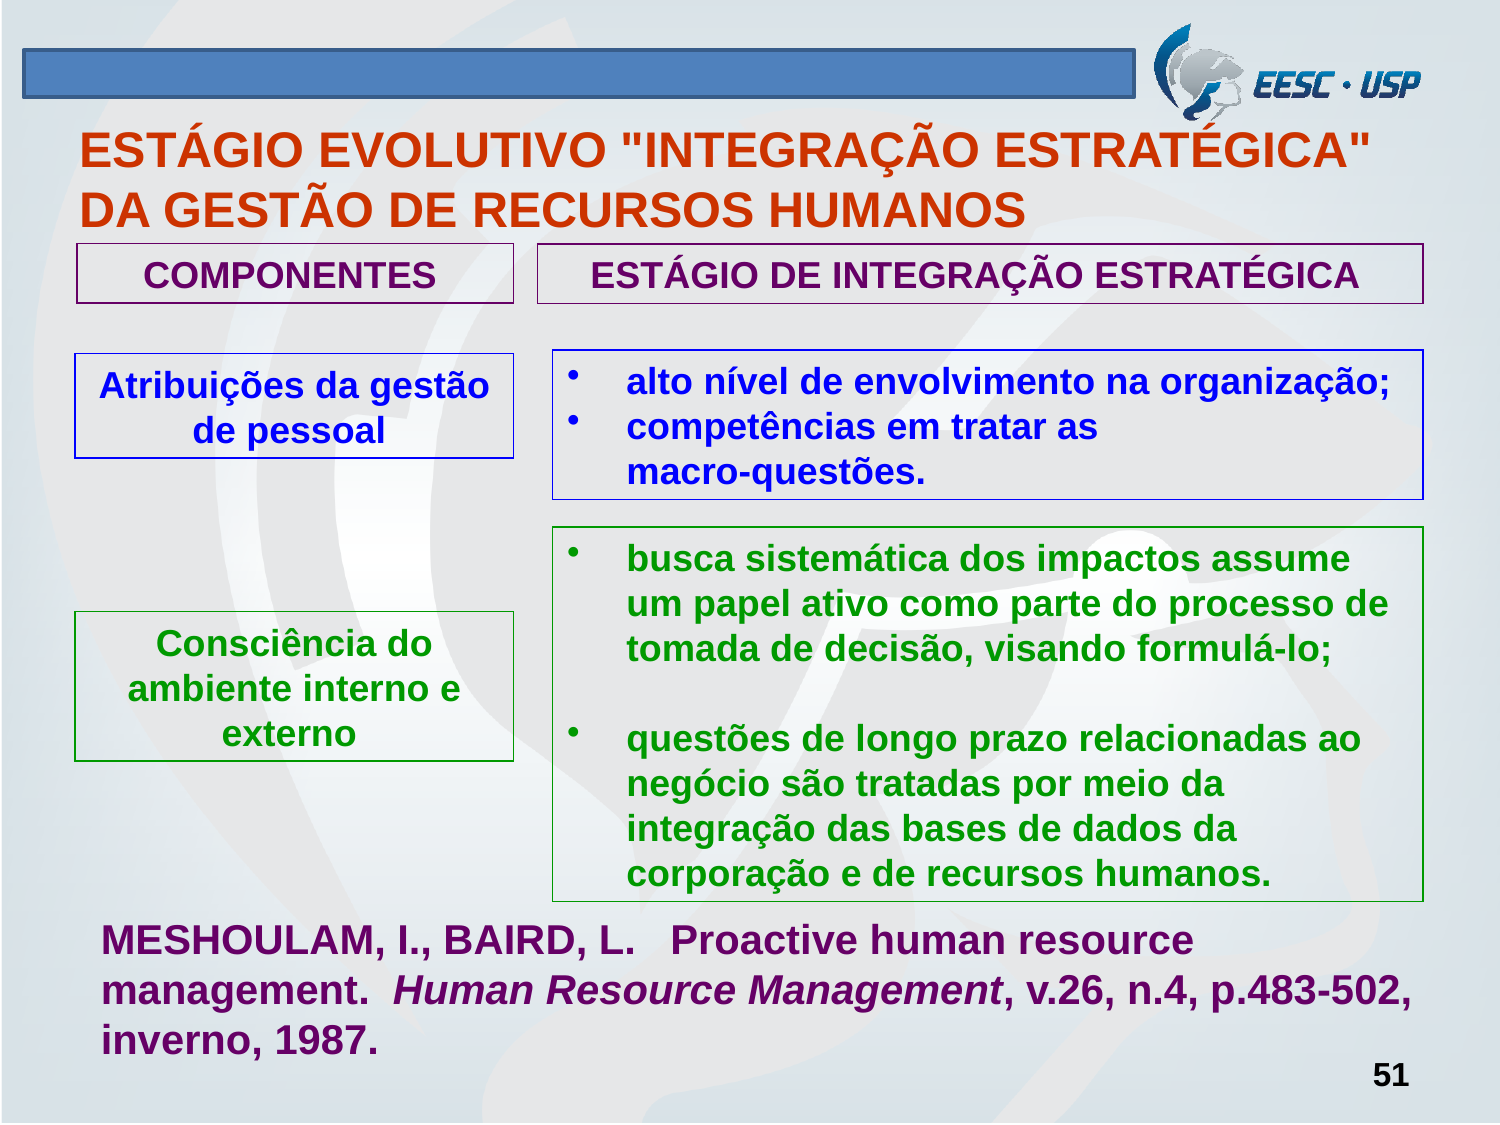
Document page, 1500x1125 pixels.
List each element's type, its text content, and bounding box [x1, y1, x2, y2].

text_box Atribuições da gestão de pessoal [75, 353, 514, 459]
text_box Consciência do ambiente interno e externo [75, 611, 514, 761]
text_box ESTÁGIO DE INTEGRAÇÃO ESTRATÉGICA [537, 243, 1424, 304]
text_box ESTÁGIO EVOLUTIVO "INTEGRAÇÃO ESTRATÉGICA" DA GESTÃO DE RECURSOS HUMANOS [64, 76, 1436, 245]
text_box COMPONENTES [76, 243, 514, 304]
picture [0, 0, 1500, 1123]
text_box alto nível de envolvimento na organização; competências em tratar as macro-questões. [552, 349, 1424, 500]
slide_number 51 [1340, 1071, 1425, 1103]
text_box busca sistemática dos impactos assume um papel ativo como parte do processo de tomada de decisão, visando formulá-lo; questões de longo prazo relacionadas ao negócio são tratadas por meio da integração das bases de dados da corporação e de recursos humanos. [552, 526, 1424, 902]
text_box MESHOULAM, I., BAIRD, L. Proactive human resource management. Human Resource Management, v.26, n.4, p.483-502, inverno, 1987. [86, 905, 1433, 1071]
